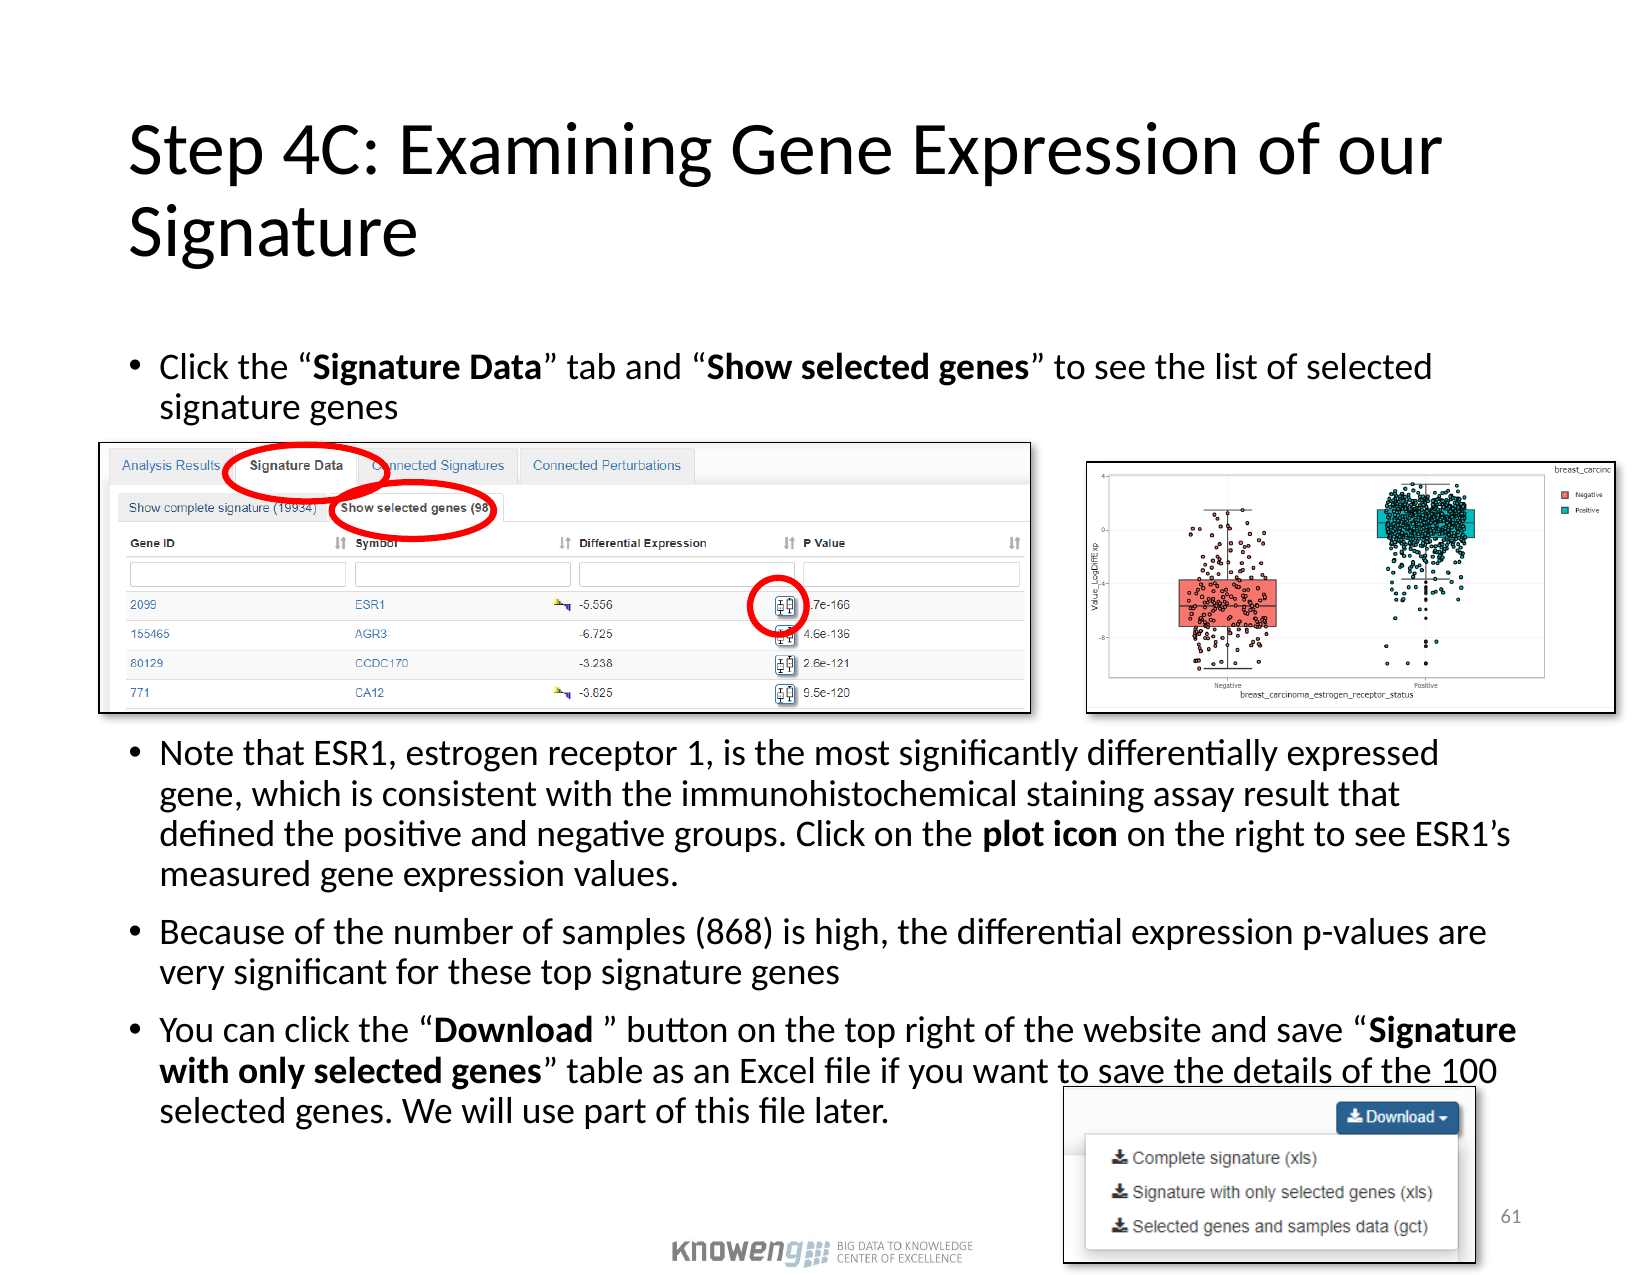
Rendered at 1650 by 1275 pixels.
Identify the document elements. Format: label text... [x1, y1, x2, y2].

list Click the “Signature Data” tab and “Show selected genes” to see the list of selected signature genes Note that ESR1, estrogen receptor 1, is the most significantly differentially expressed gene, which is consistent with the immunohistochemical staining assay result that defined the positive and negative groups. Click on the plot icon on the right to see ESR1’s measured gene expression values. Because of the number of samples (868) is high, the differential expression p-values are very significant for these top signature genes You can click the “Download ” button on the top right of the website and save “Signature with only selected genes” table as an Excel file if you want to save the details of the 100 selected genes. We will use part of this file later. [113, 339, 1537, 1149]
picture [99, 442, 1031, 713]
picture [1063, 1087, 1476, 1263]
title Step 4C: Examining Gene Expression of our Signature [113, 67, 1537, 315]
picture [665, 1233, 979, 1272]
picture [1087, 462, 1615, 713]
slide_number 61 [1487, 1181, 1537, 1250]
